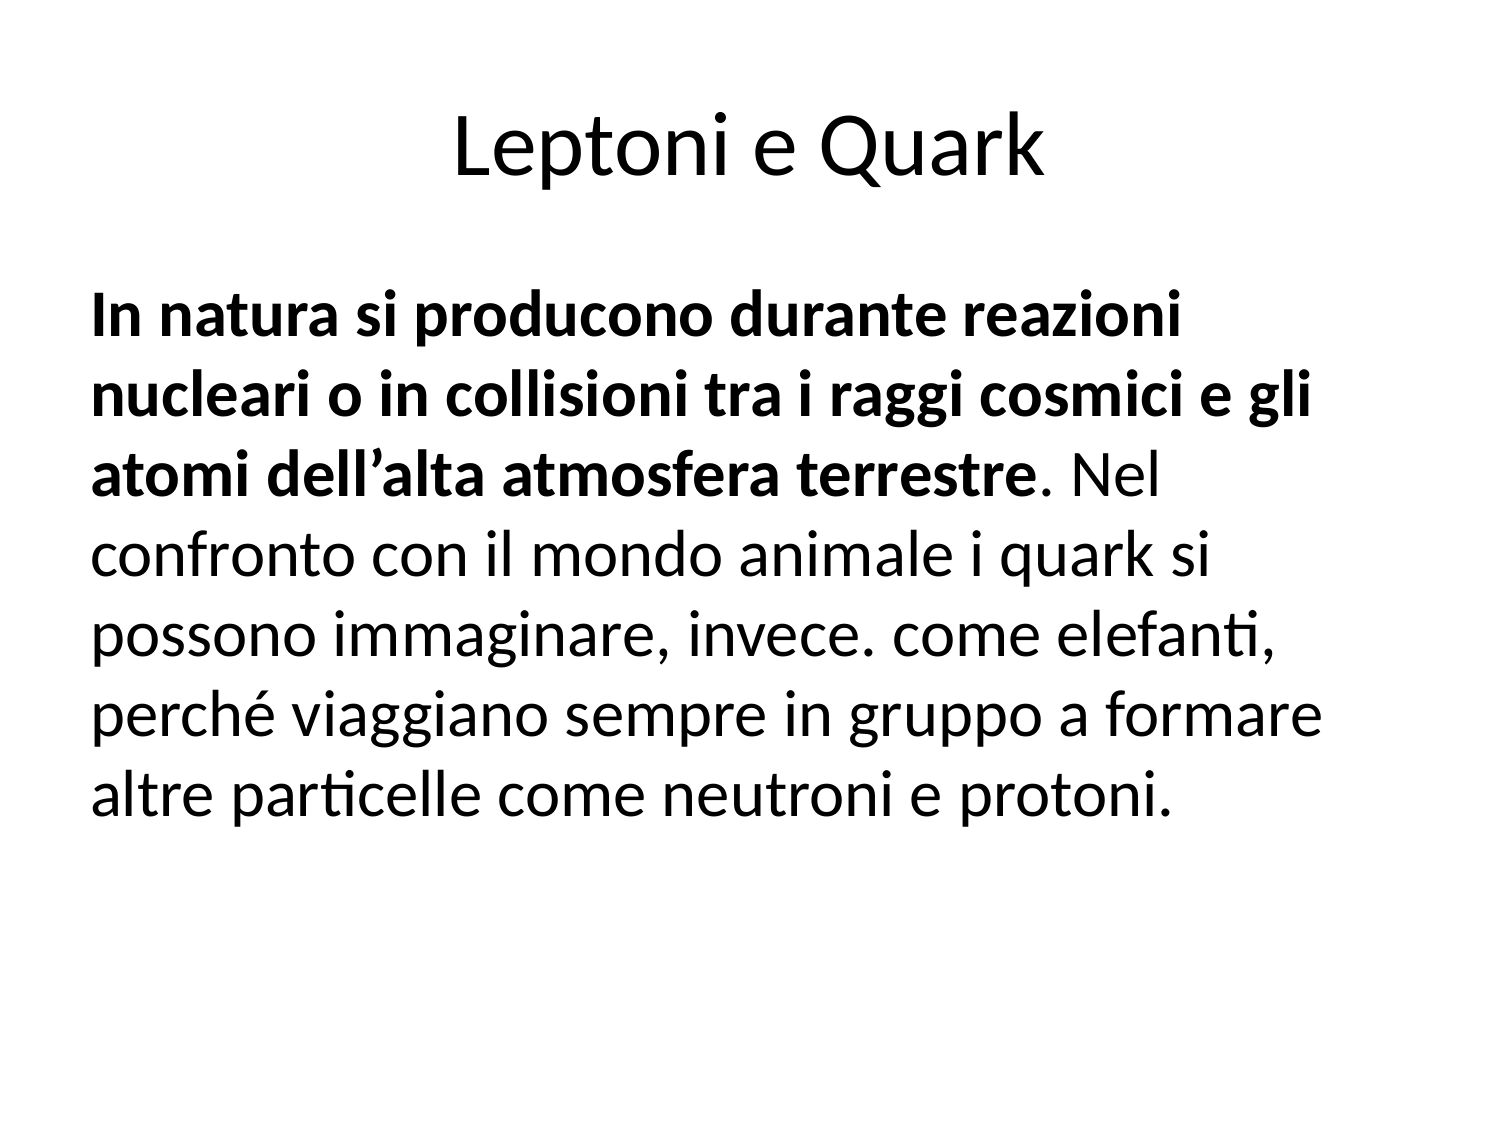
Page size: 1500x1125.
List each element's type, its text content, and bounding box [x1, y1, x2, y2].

title Leptoni e Quark [75, 45, 1425, 233]
list In natura si producono durante reazioni nucleari o in collisioni tra i raggi cosmici e gli atomi dell’alta atmosfera terrestre. Nel confronto con il mondo animale i quark si possono immaginare, invece. come elefanti, perché viaggiano sempre in gruppo a formare altre particelle come neutroni e protoni. [75, 262, 1425, 1005]
